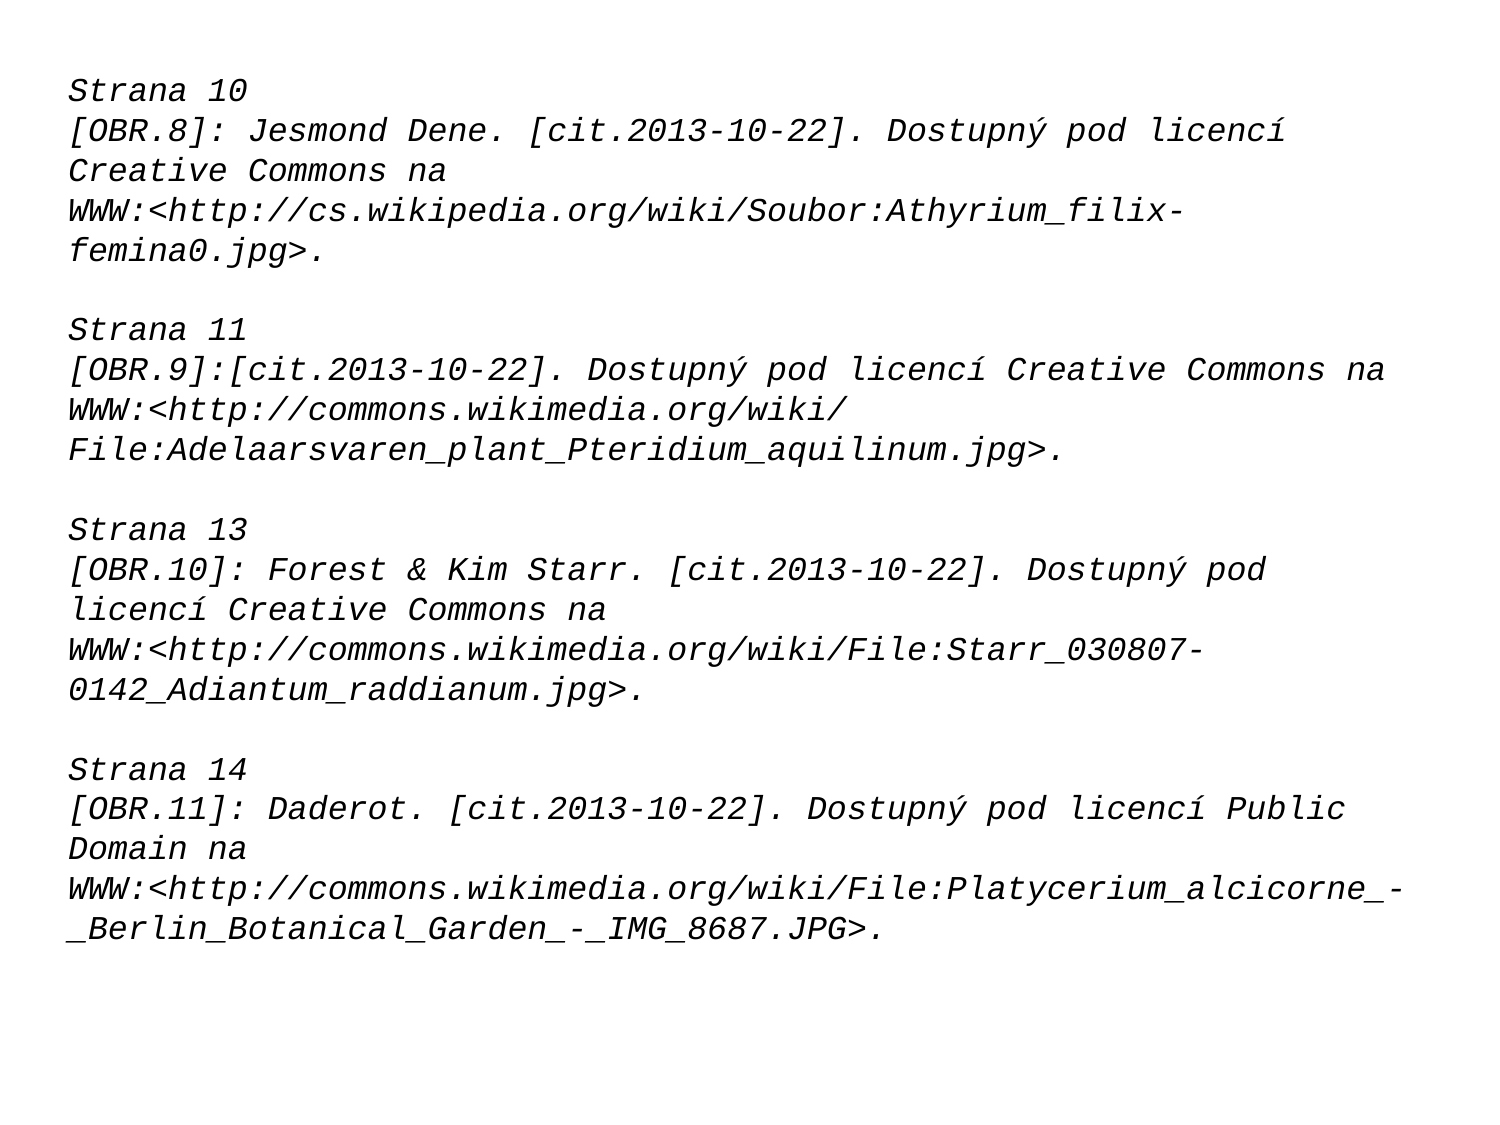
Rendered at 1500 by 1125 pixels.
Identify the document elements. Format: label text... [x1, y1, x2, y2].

text_box Strana 10 [OBR.8]: Jesmond Dene. [cit.2013-10-22]. Dostupný pod licencí Creative Commons na WWW:<http://cs.wikipedia.org/wiki/Soubor:Athyrium_filix-femina0.jpg>. Strana 11 [OBR.9]:[cit.2013-10-22]. Dostupný pod licencí Creative Commons na WWW:<http://commons.wikimedia.org/wiki/File:Adelaarsvaren_plant_Pteridium_aquilinum.jpg>. Strana 13 [OBR.10]: Forest & Kim Starr. [cit.2013-10-22]. Dostupný pod licencí Creative Commons na WWW:<http://commons.wikimedia.org/wiki/File:Starr_030807-0142_Adiantum_raddianum.jpg>. Strana 14 [OBR.11]: Daderot. [cit.2013-10-22]. Dostupný pod licencí Public Domain na WWW:<http://commons.wikimedia.org/wiki/File:Platycerium_alcicorne_-_Berlin_Botanical_Garden_-_IMG_8687.JPG>. [53, 60, 1436, 1074]
